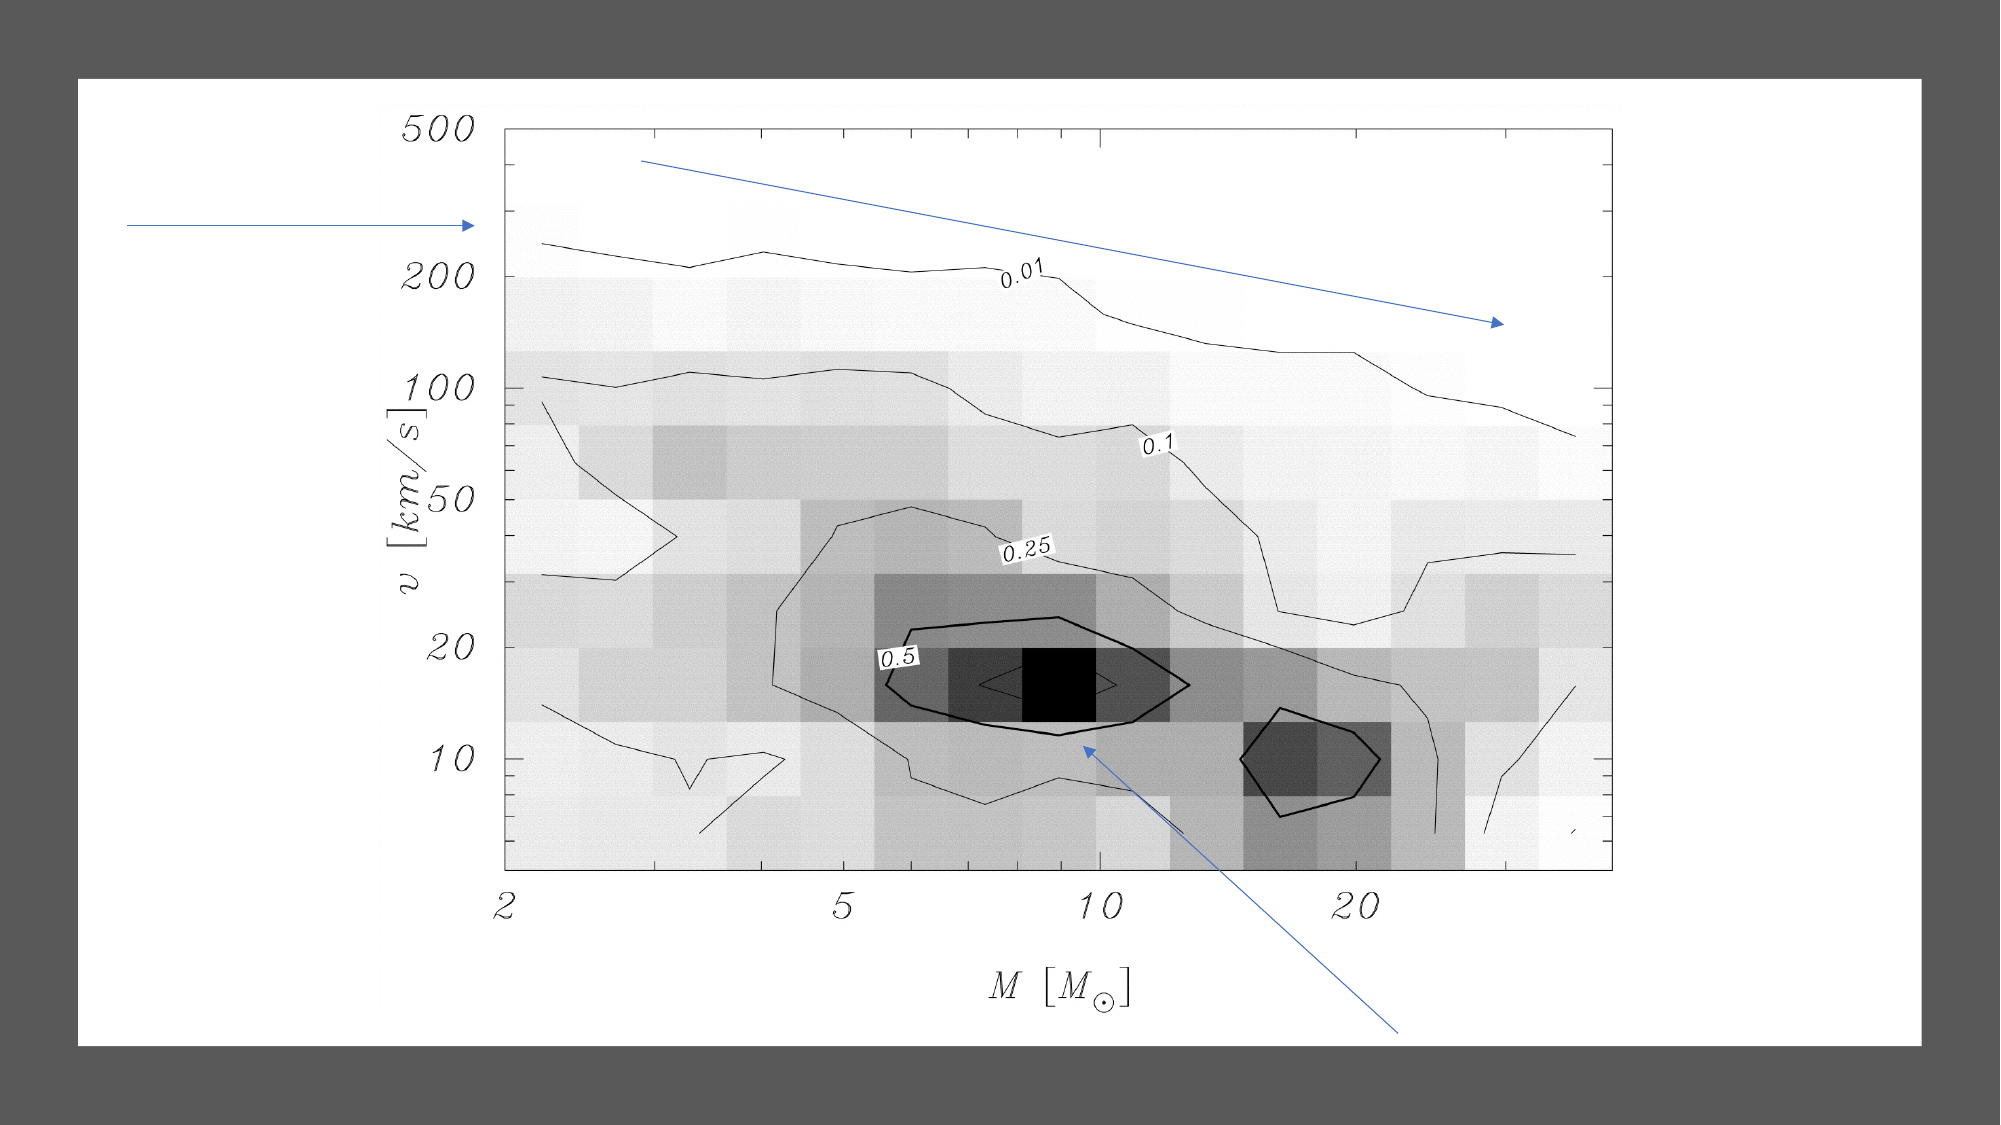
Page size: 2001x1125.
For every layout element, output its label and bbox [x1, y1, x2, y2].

text_box [0, 0, 2000, 1125]
picture [378, 105, 1622, 1020]
text_box [1082, 745, 1399, 1034]
text_box [77, 78, 1923, 1047]
text_box [641, 160, 1505, 325]
